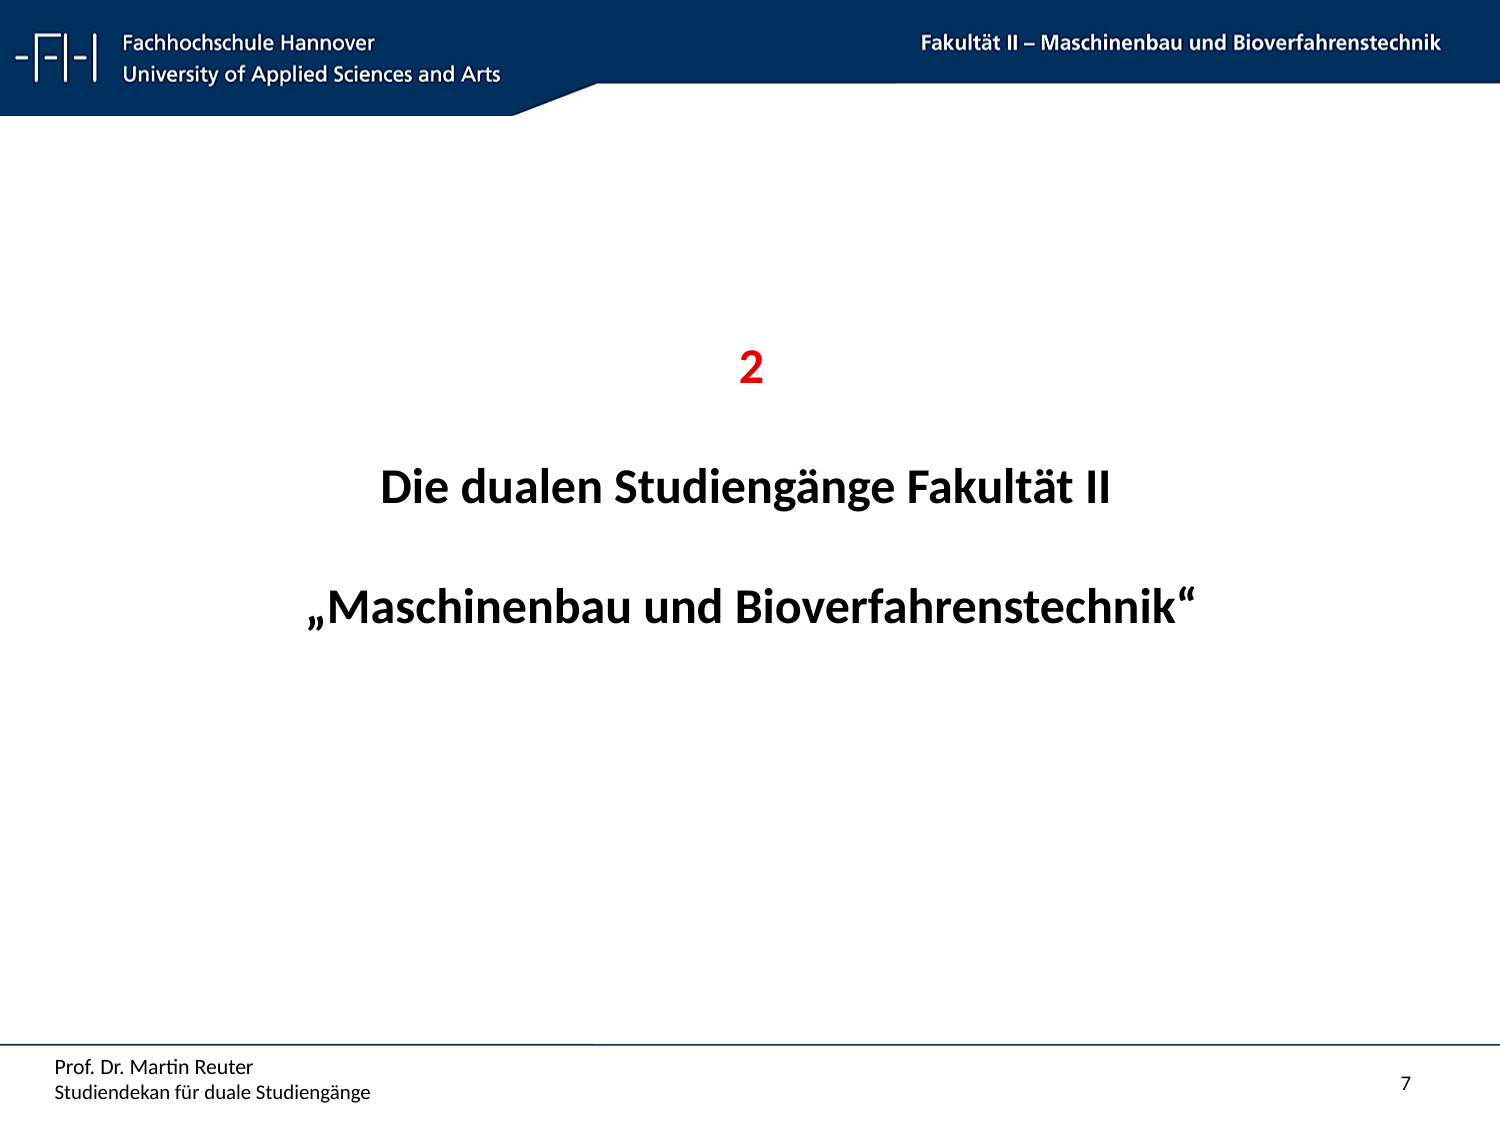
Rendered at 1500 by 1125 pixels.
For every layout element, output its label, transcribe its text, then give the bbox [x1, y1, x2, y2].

text_box 2 Die dualen Studiengänge Fakultät II „Maschinenbau und Bioverfahrenstechnik“ [41, 325, 1462, 641]
picture [0, 0, 1500, 116]
